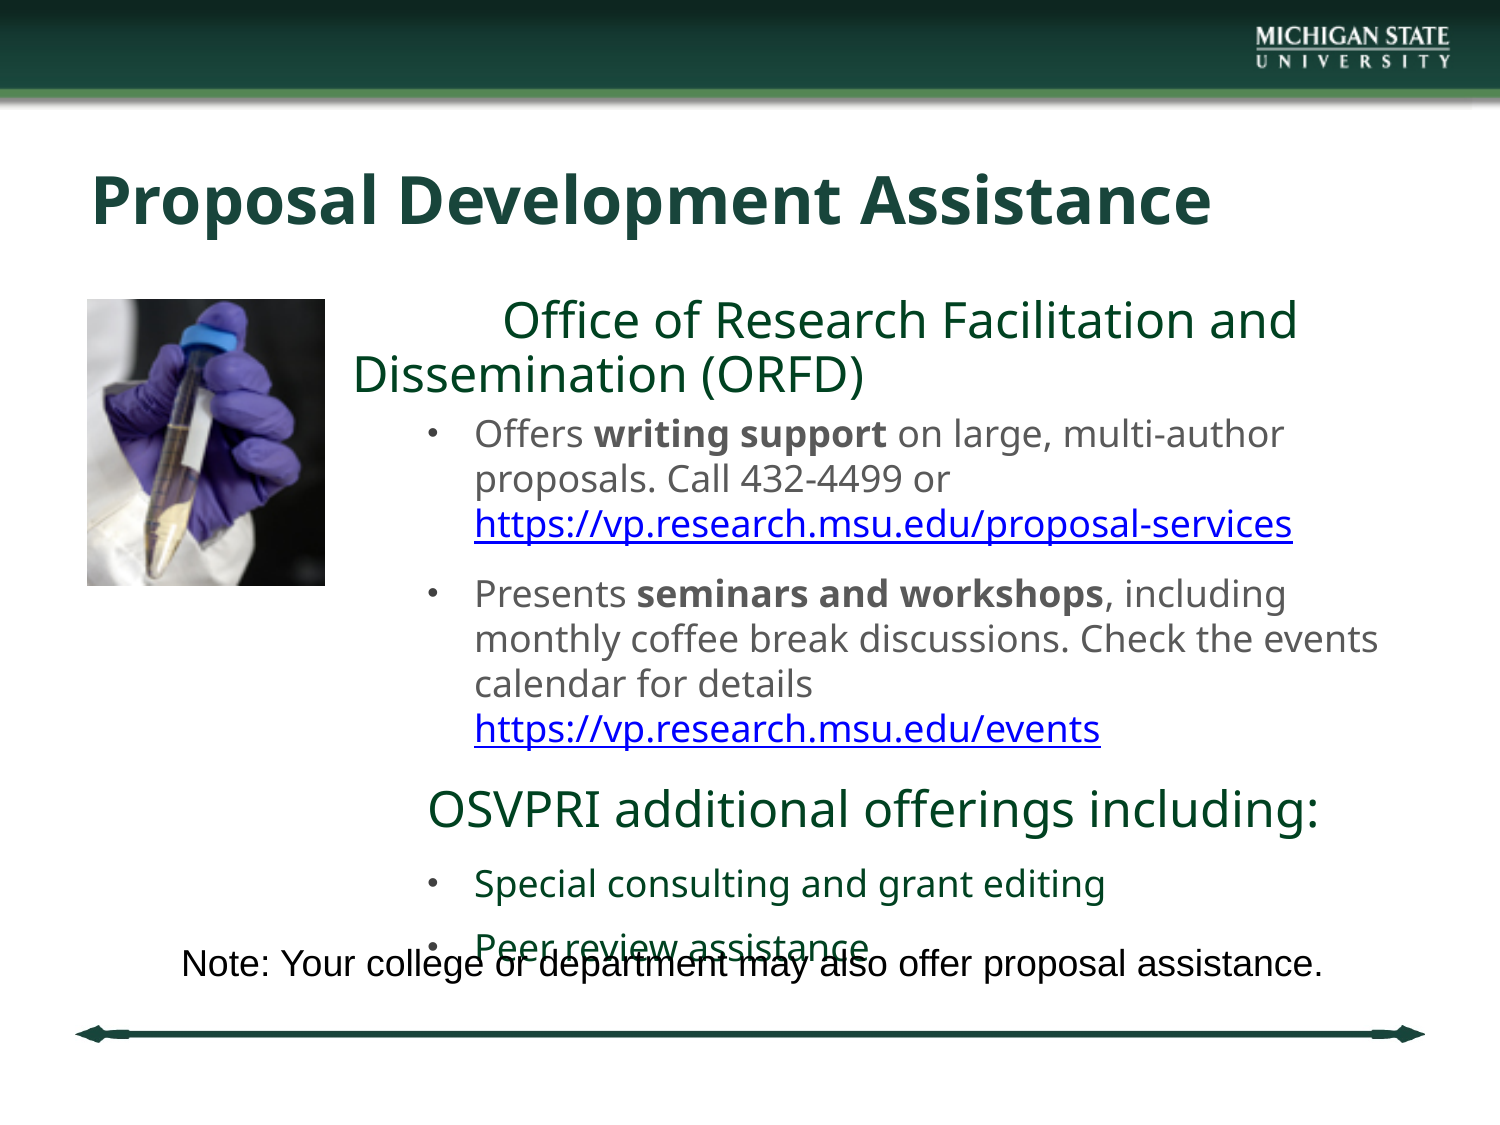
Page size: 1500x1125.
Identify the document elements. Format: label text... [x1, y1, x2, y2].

picture [87, 299, 326, 586]
title Proposal Development Assistance [75, 149, 1425, 275]
picture [75, 1025, 1425, 1043]
text_box Note: Your college or department may also offer proposal assistance. [91, 931, 1379, 992]
picture [0, 0, 1500, 110]
list Office of Research Facilitation and Dissemination (ORFD) Offers writing support on large, multi-author proposals. Call 432-4499 or https://vp.research.msu.edu/proposal-services Presents seminars and workshops, including monthly coffee break discussions. Check the events calendar for details https://vp.research.msu.edu/events OSVPRI additional offerings including: Special consulting and grant editing Peer review assistance [337, 287, 1425, 925]
